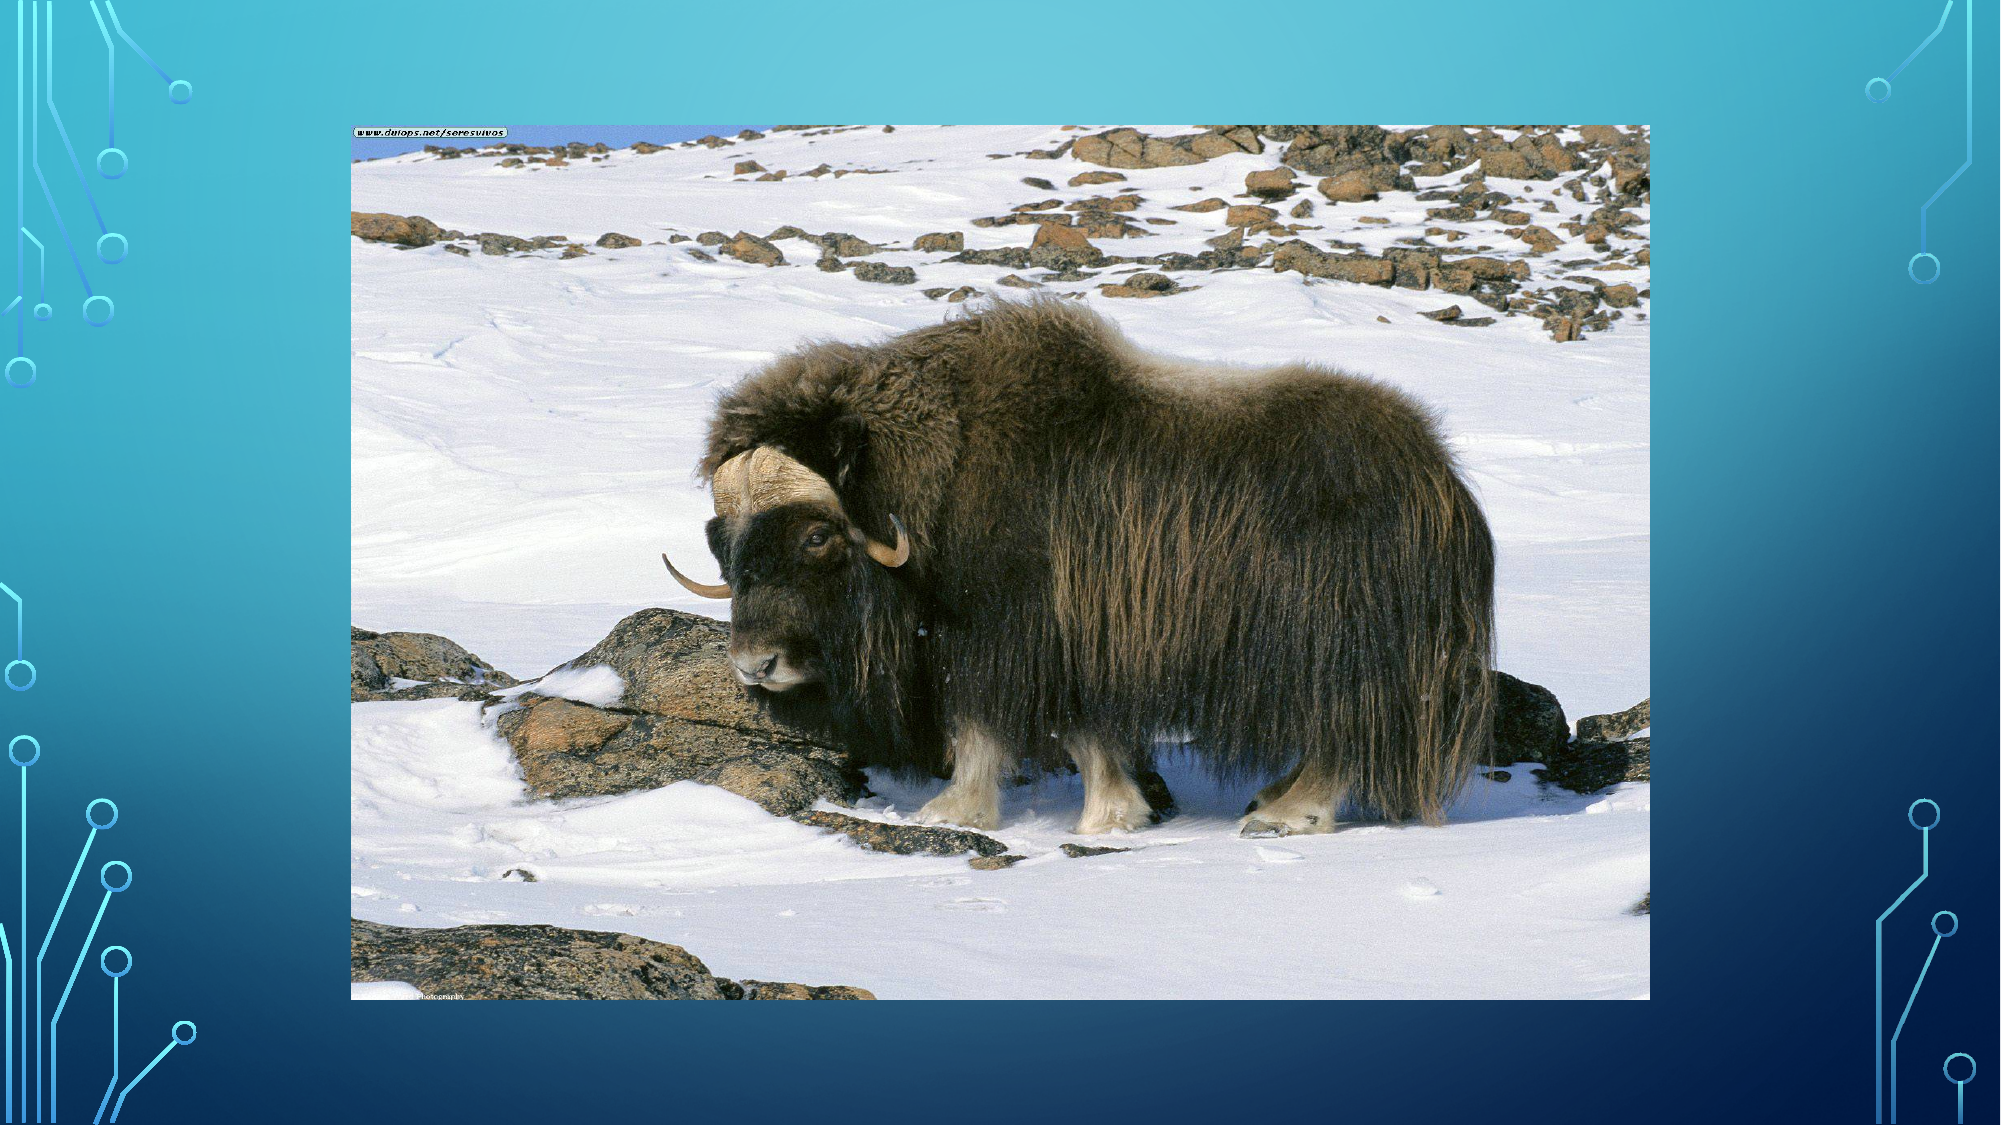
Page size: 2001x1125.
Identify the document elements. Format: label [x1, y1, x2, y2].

picture [351, 125, 1651, 1000]
